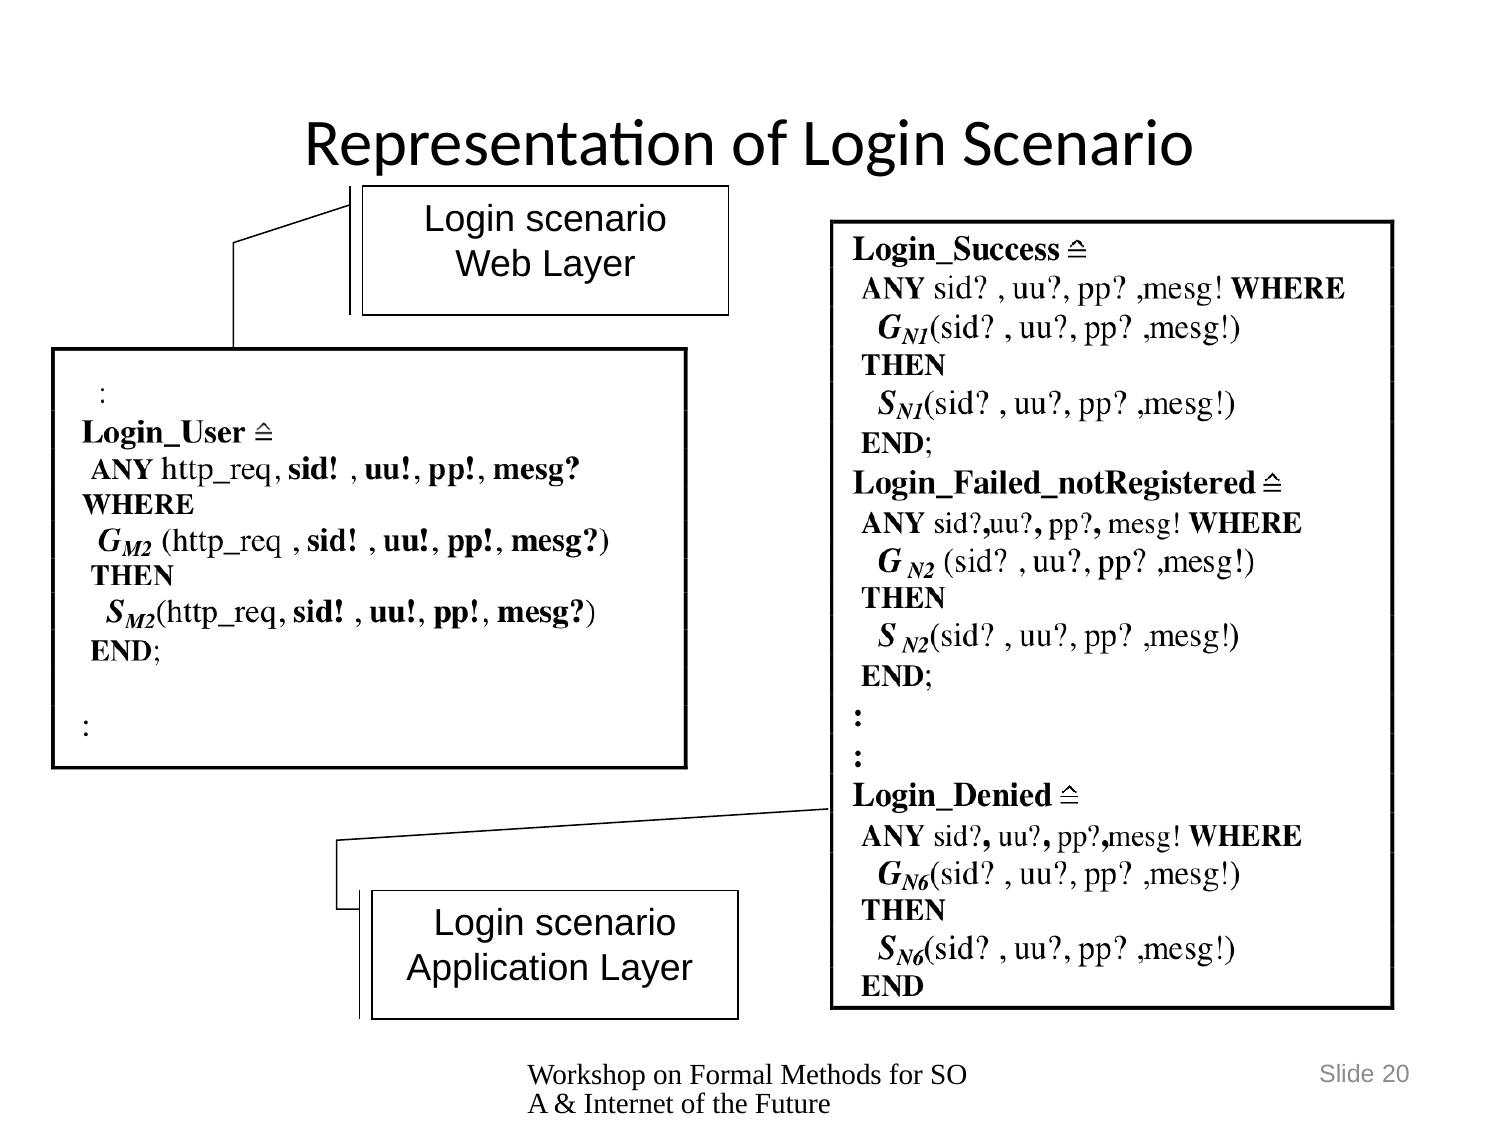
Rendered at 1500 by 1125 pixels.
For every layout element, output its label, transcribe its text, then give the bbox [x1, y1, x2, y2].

picture [824, 212, 1401, 1013]
footer Workshop on Formal Methods for SOA & Internet of the Future [512, 1042, 988, 1103]
text_box Login scenario Application Layer [372, 890, 739, 1019]
text_box Login scenario Web Layer [362, 186, 729, 315]
picture [47, 341, 702, 779]
slide_number Slide 20 [1074, 1042, 1425, 1103]
title Representation of Login Scenario [75, 45, 1425, 233]
